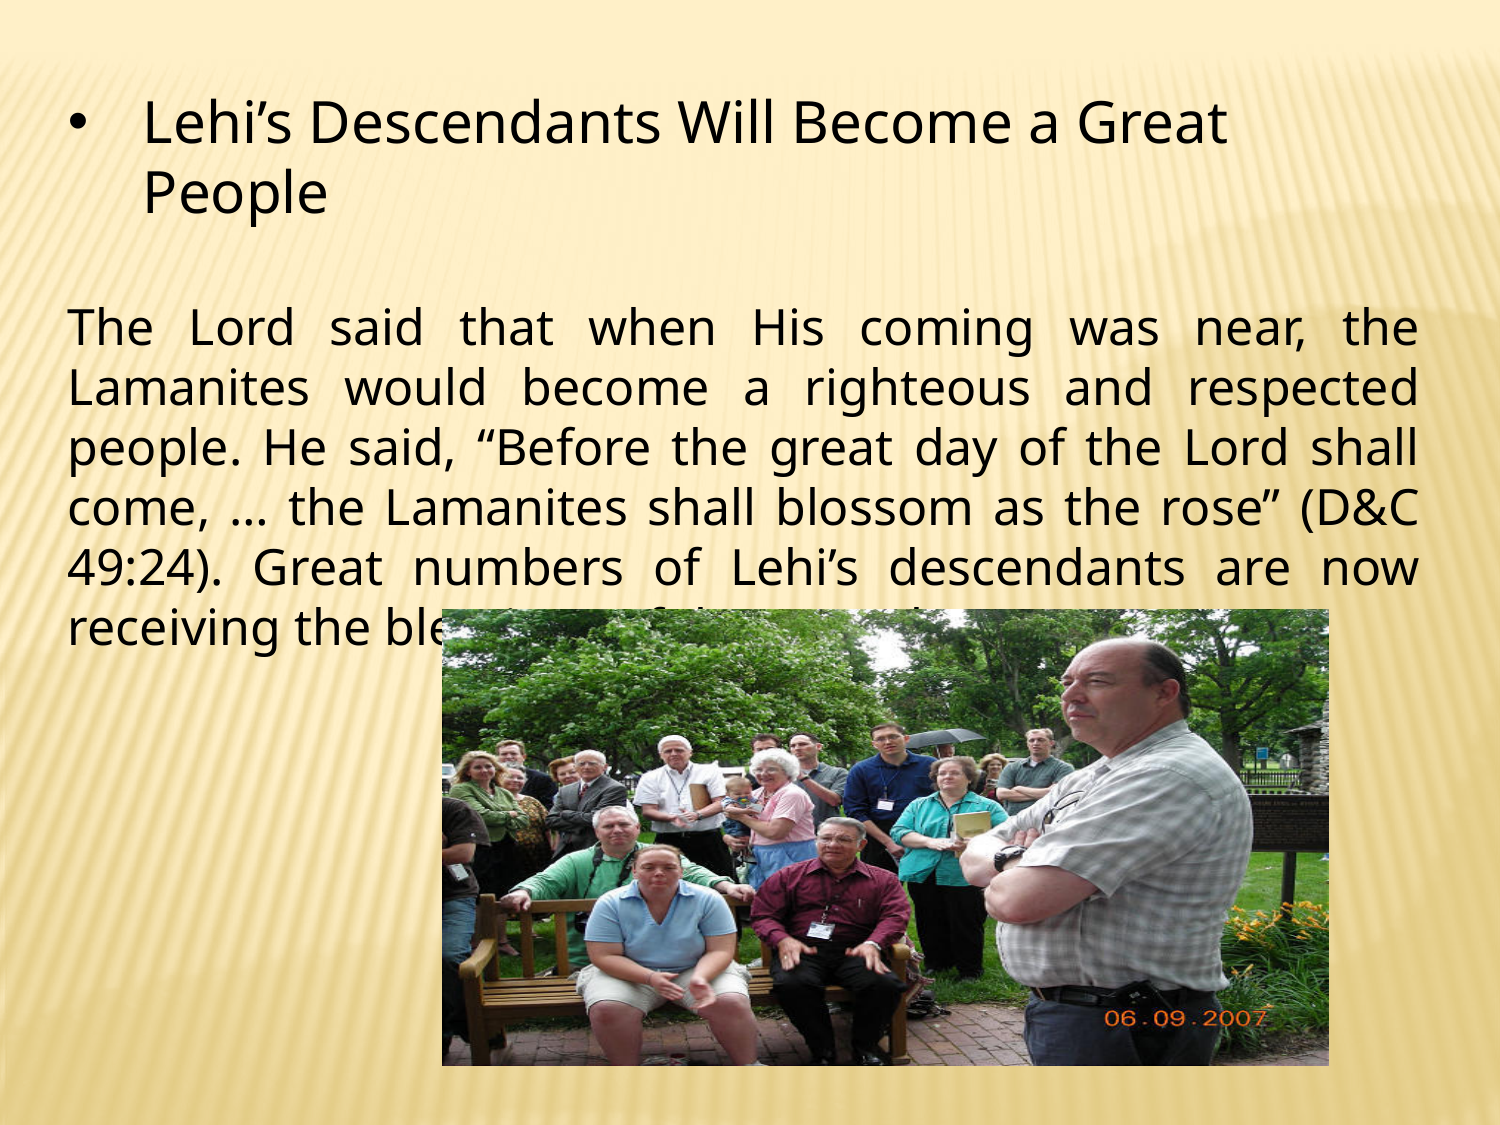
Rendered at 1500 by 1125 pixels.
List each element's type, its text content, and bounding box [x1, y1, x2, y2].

picture [442, 609, 1330, 1066]
text_box Lehi’s Descendants Will Become a Great People The Lord said that when His coming was near, the Lamanites would become a righteous and respected people. He said, “Before the great day of the Lord shall come, … the Lamanites shall blossom as the rose” (D&C 49:24). Great numbers of Lehi’s descendants are now receiving the blessings of the gospel. [53, 78, 1436, 708]
